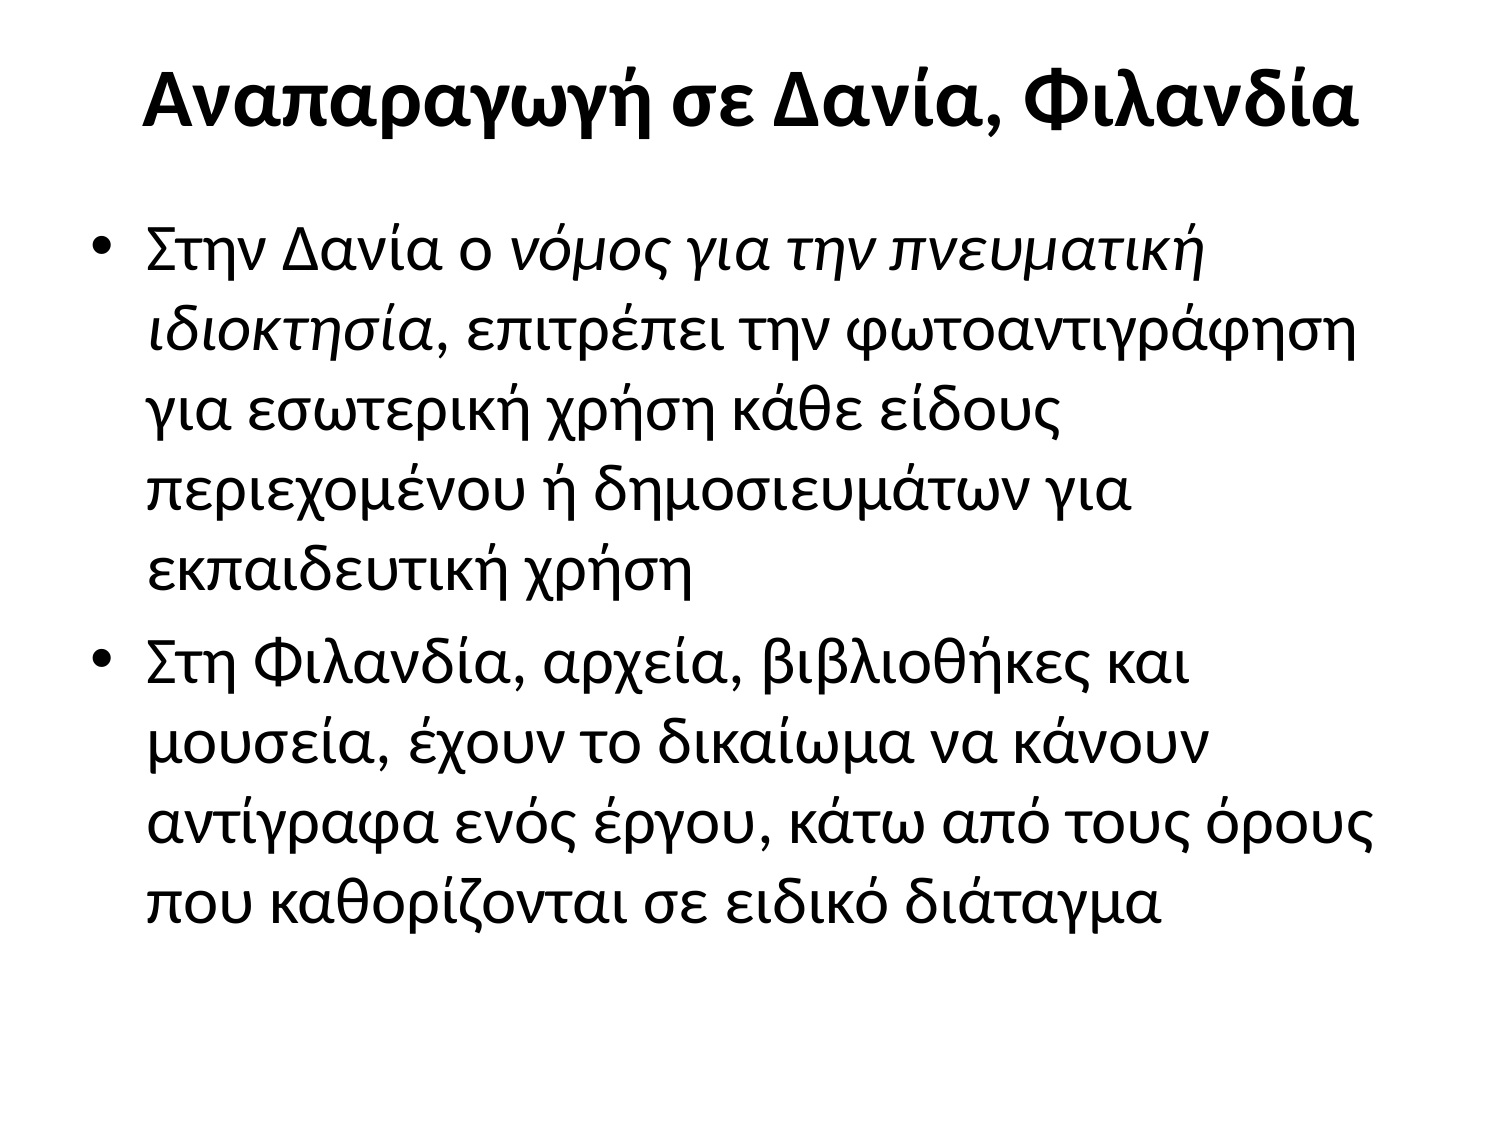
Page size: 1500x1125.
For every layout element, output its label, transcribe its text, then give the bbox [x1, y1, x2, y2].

list Στην Δανία ο νόμος για την πνευματική ιδιοκτησία, επιτρέπει την φωτοαντιγράφηση για εσωτερική χρήση κάθε είδους περιεχομένου ή δημοσιευμάτων για εκπαιδευτική χρήση Στη Φιλανδία, αρχεία, βιβλιοθήκες και μουσεία, έχουν το δικαίωμα να κάνουν αντίγραφα ενός έργου, κάτω από τους όρους που καθορίζονται σε ειδικό διάταγμα [75, 196, 1425, 1024]
title Αναπαραγωγή σε Δανία, Φιλανδία [76, 19, 1427, 169]
